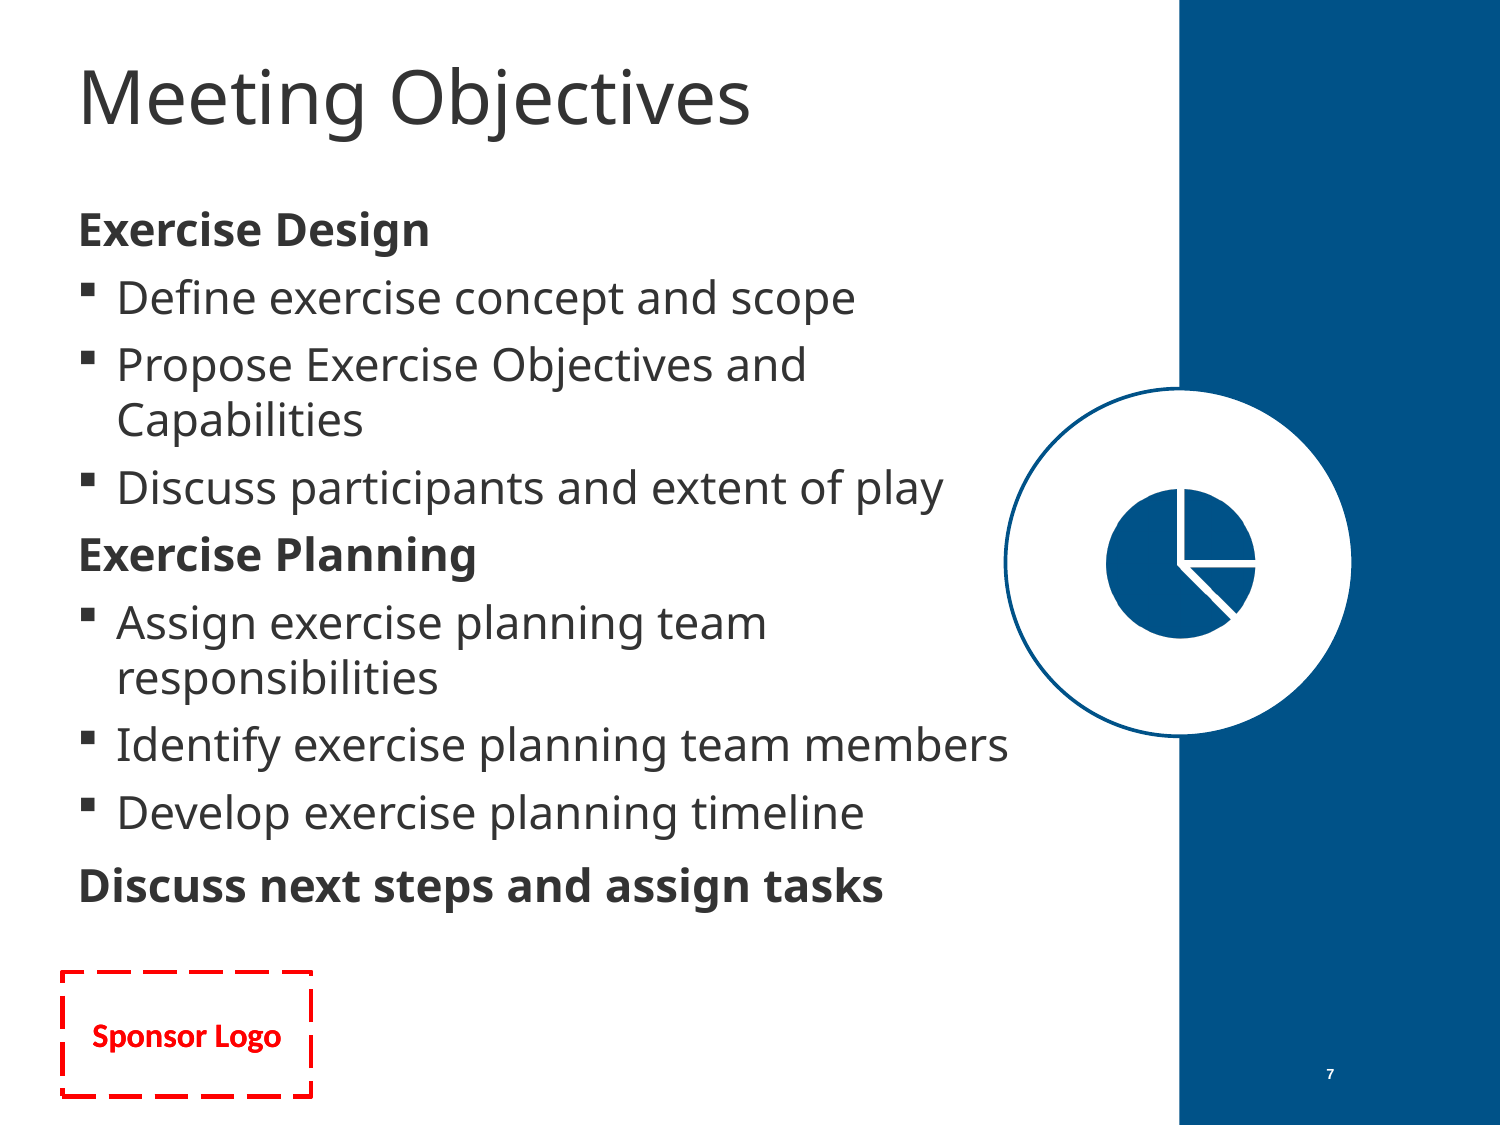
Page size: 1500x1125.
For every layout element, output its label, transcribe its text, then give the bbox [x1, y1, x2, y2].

slide_number 7 [1242, 1052, 1368, 1098]
list Exercise Design Define exercise concept and scope Propose Exercise Objectives and Capabilities Discuss participants and extent of play Exercise Planning Assign exercise planning team responsibilities Identify exercise planning team members Develop exercise planning timeline Discuss next steps and assign tasks [62, 175, 1033, 938]
picture [1086, 469, 1275, 658]
text_box [1177, 0, 1500, 1125]
title Meeting Objectives [62, 12, 1045, 176]
text_box [1003, 386, 1356, 739]
